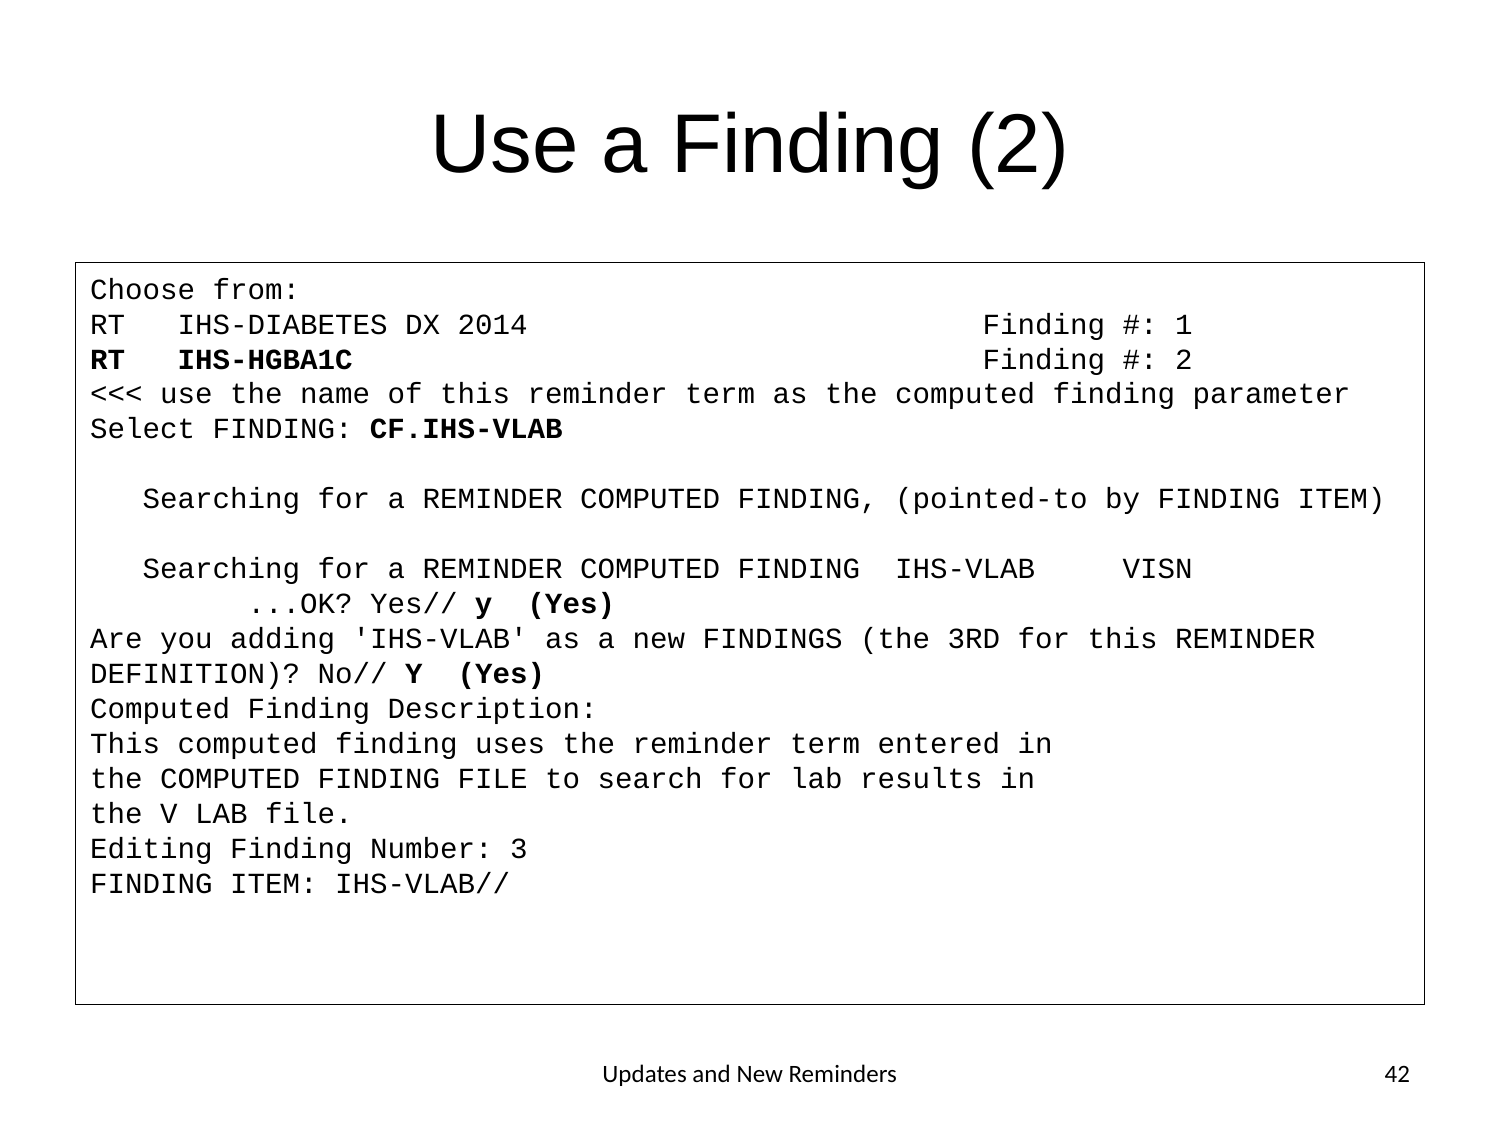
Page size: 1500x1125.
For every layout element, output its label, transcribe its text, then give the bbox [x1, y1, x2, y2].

slide_number 42 [1074, 1042, 1425, 1103]
footer Updates and New Reminders [512, 1042, 988, 1103]
list Choose from: RT IHS-DIABETES DX 2014 Finding #: 1 RT IHS-HGBA1C Finding #: 2 <<< use the name of this reminder term as the computed finding parameter Select FINDING: CF.IHS-VLAB Searching for a REMINDER COMPUTED FINDING, (pointed-to by FINDING ITEM) Searching for a REMINDER COMPUTED FINDING IHS-VLAB VISN ...OK? Yes// y (Yes) Are you adding 'IHS-VLAB' as a new FINDINGS (the 3RD for this REMINDER DEFINITION)? No// Y (Yes) Computed Finding Description: This computed finding uses the reminder term entered in the COMPUTED FINDING FILE to search for lab results in the V LAB file. Editing Finding Number: 3 FINDING ITEM: IHS-VLAB// [75, 262, 1425, 1005]
title Use a Finding (2) [75, 45, 1425, 233]
